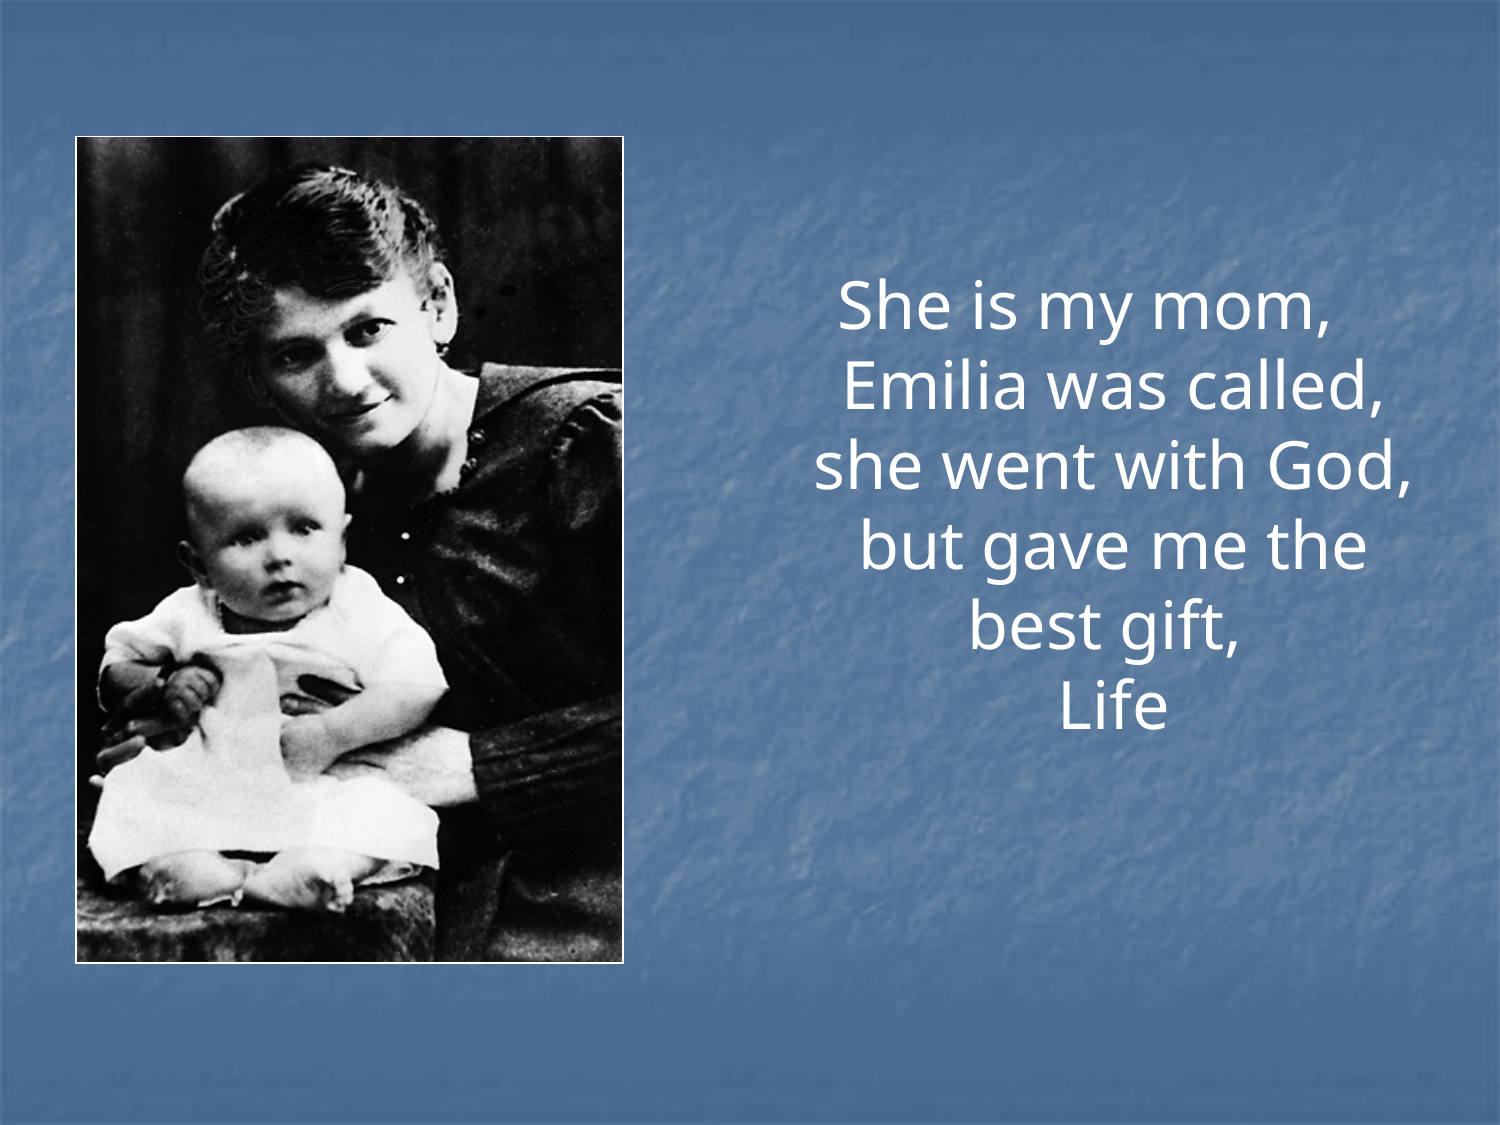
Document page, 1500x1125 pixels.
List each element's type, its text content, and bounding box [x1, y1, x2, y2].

text_box She is my mom, Emilia was called, she went with God, but gave me the best gift, Life [738, 255, 1434, 941]
picture [76, 137, 623, 963]
